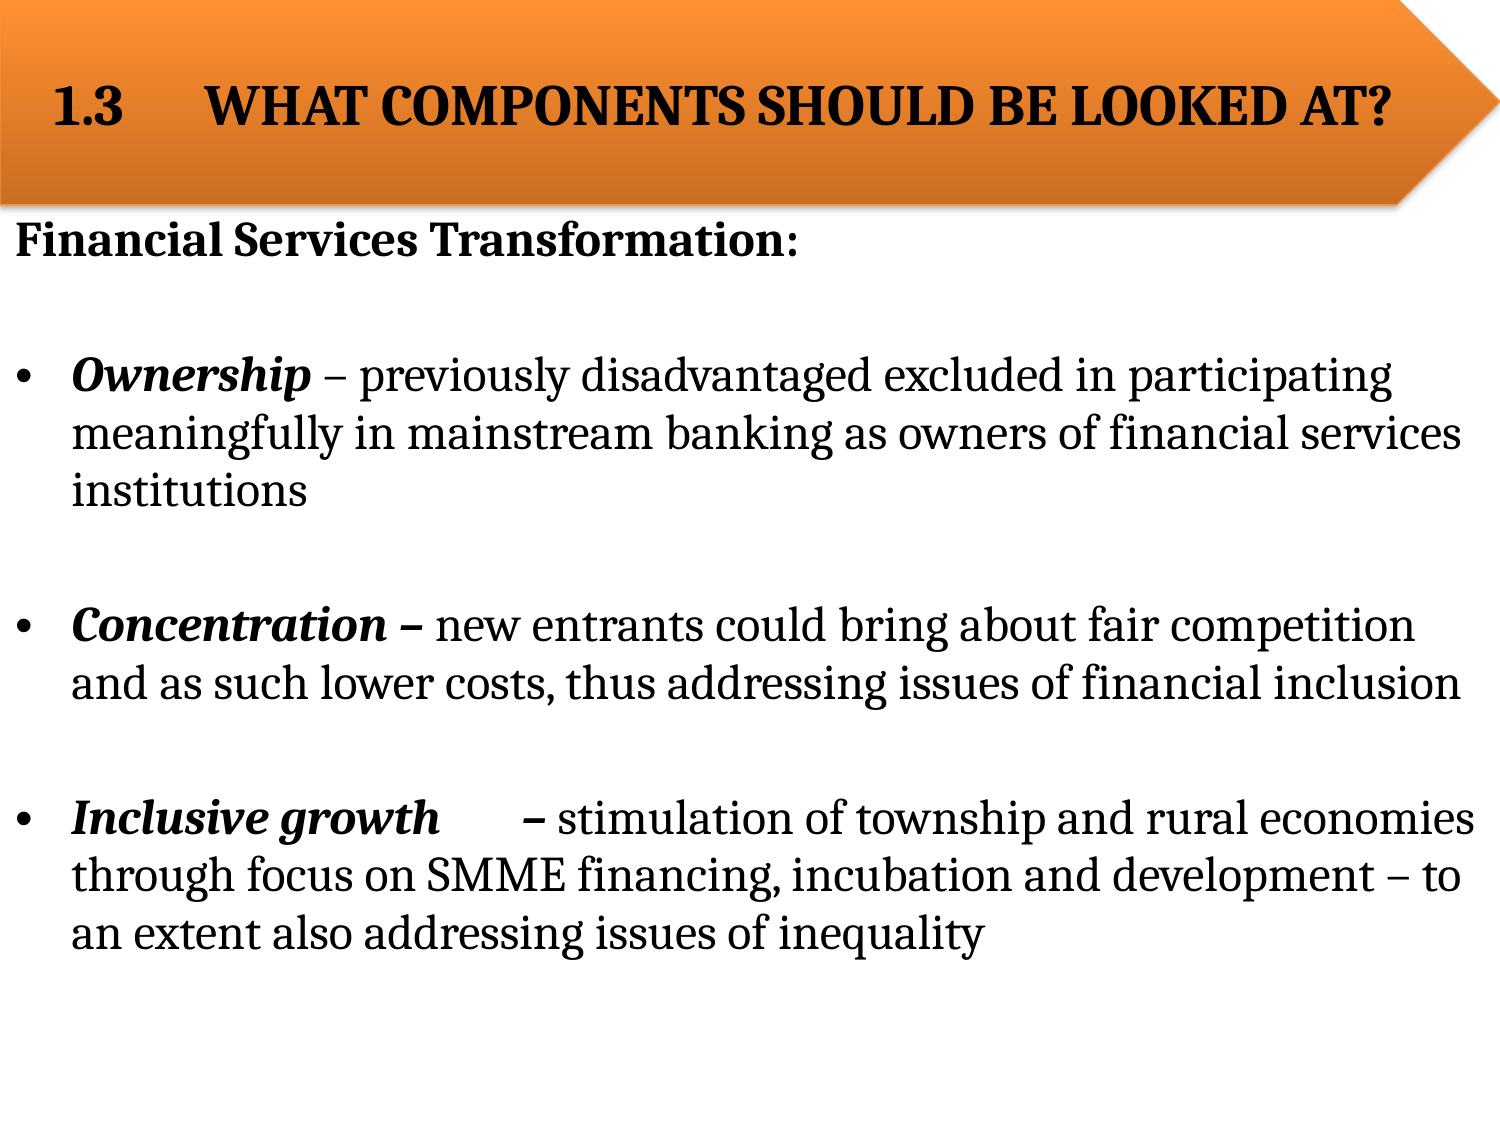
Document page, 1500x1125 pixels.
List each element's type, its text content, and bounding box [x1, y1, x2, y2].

text_box 1.3 WHAT COMPONENTS SHOULD BE LOOKED AT? [0, 0, 1500, 206]
list Financial Services Transformation: Ownership – previously disadvantaged excluded in participating meaningfully in mainstream banking as owners of financial services institutions Concentration – new entrants could bring about fair competition and as such lower costs, thus addressing issues of financial inclusion Inclusive growth – stimulation of township and rural economies through focus on SMME financing, incubation and development – to an extent also addressing issues of inequality [0, 204, 1500, 1125]
